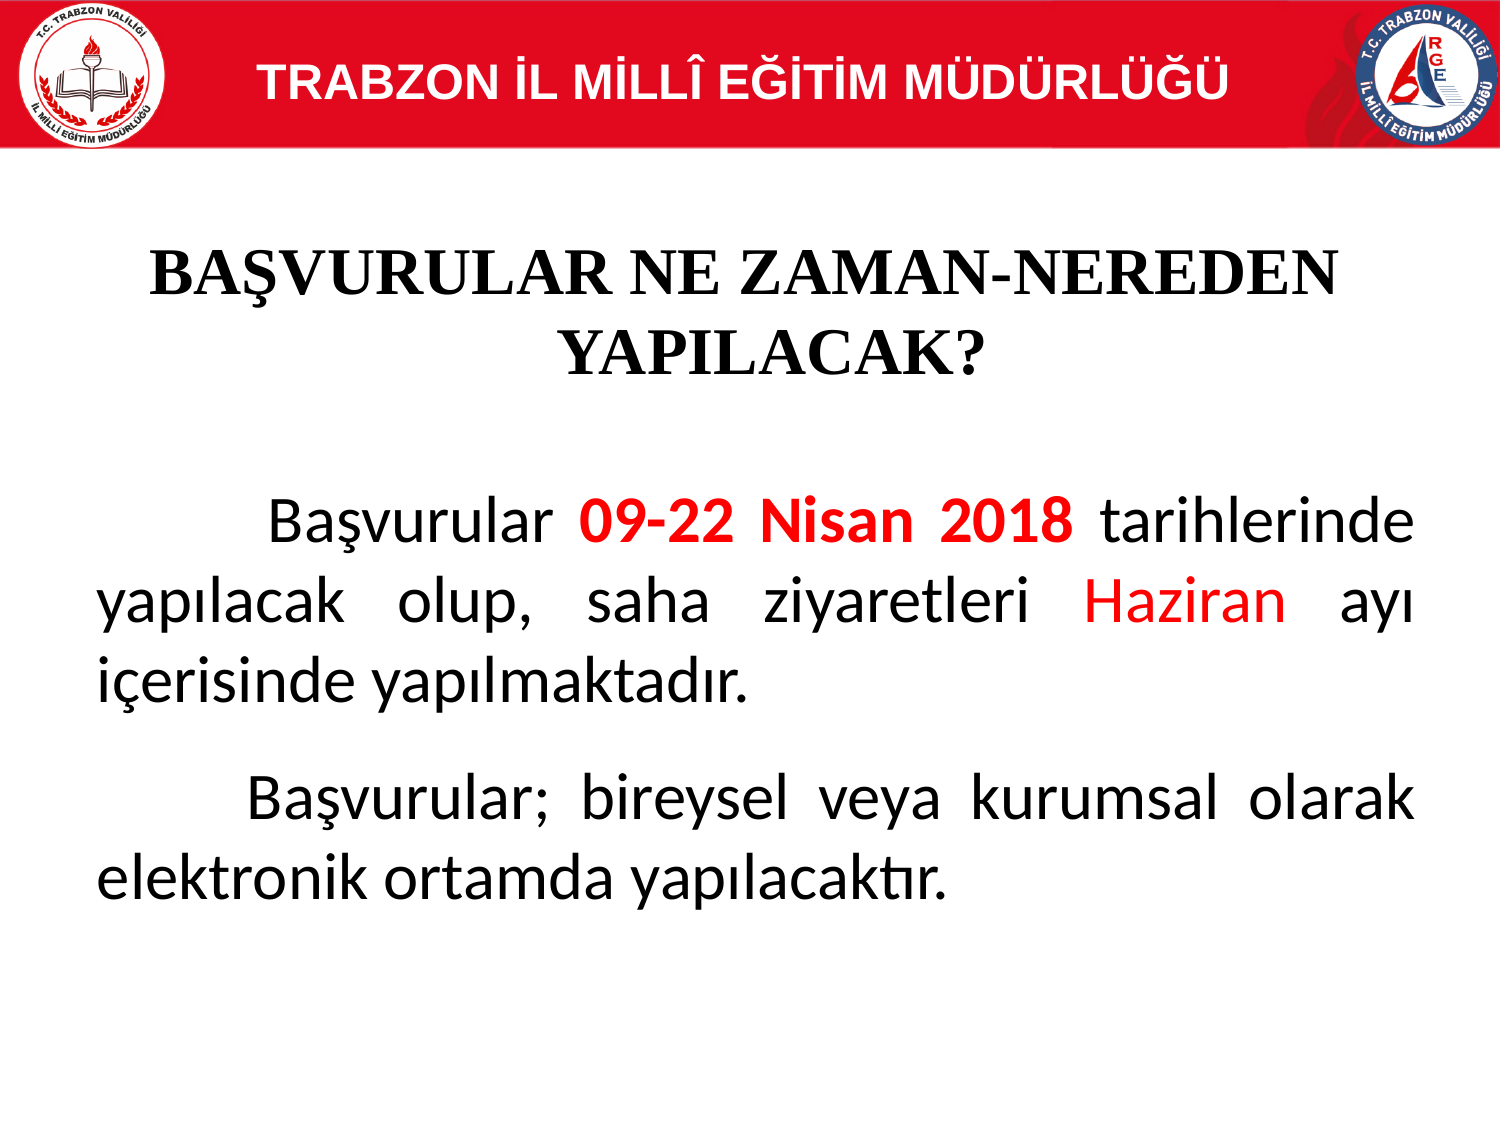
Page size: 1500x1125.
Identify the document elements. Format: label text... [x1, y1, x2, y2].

text_box TRABZON İL MİLLÎ EĞİTİM MÜDÜRLÜĞÜ [194, 42, 1294, 118]
picture [0, 0, 1500, 1125]
text_box BAŞVURULAR NE ZAMAN-NEREDEN YAPILACAK? [64, 220, 1425, 395]
list Başvurular 09-22 Nisan 2018 tarihlerinde yapılacak olup, saha ziyaretleri Haziran ayı içerisinde yapılmaktadır. Başvurular; bireysel veya kurumsal olarak elektronik ortamda yapılacaktır. [25, 467, 1432, 1125]
